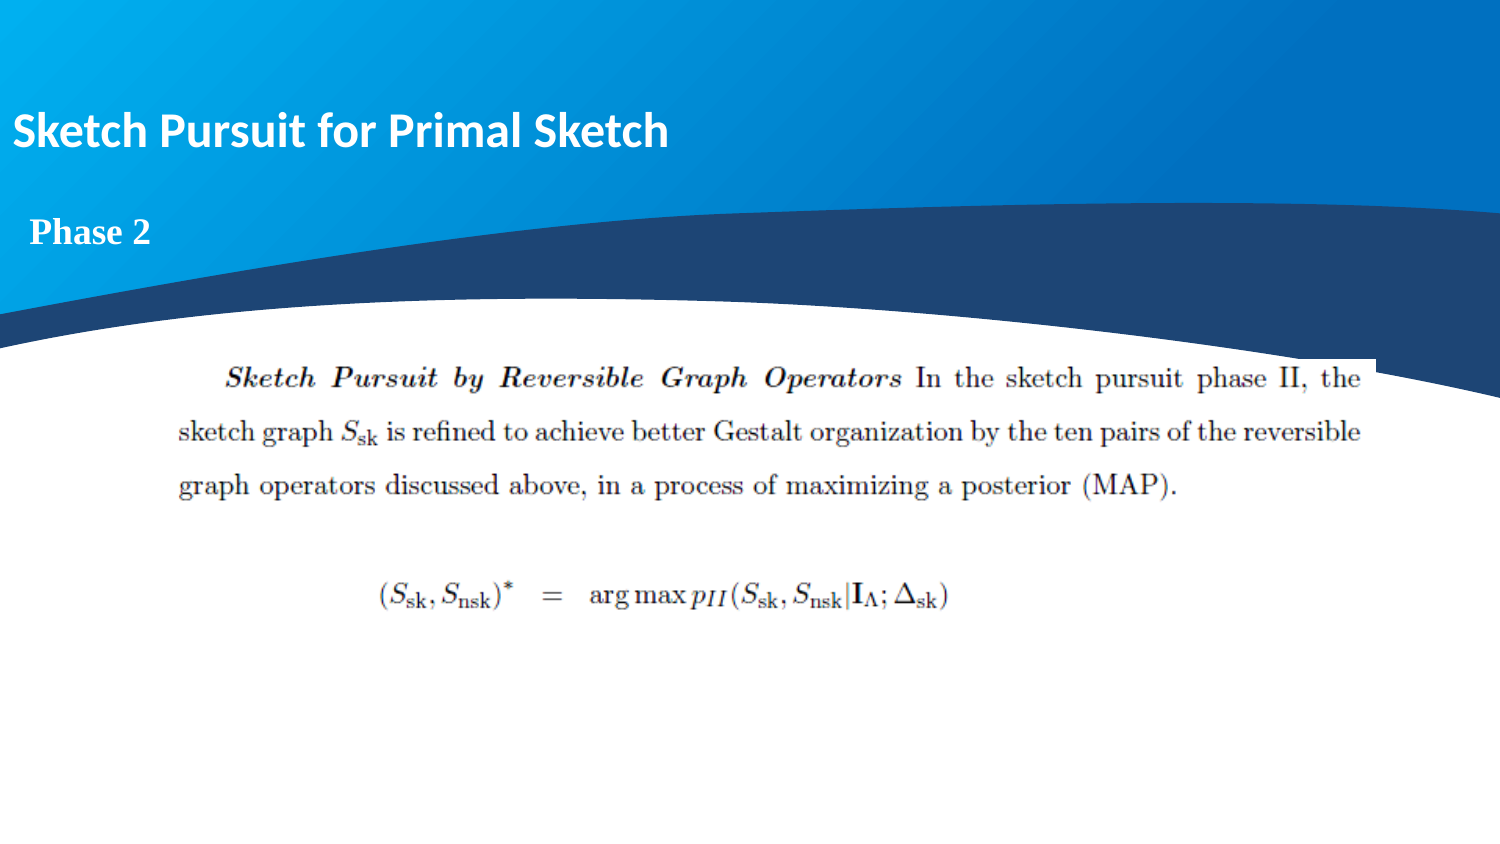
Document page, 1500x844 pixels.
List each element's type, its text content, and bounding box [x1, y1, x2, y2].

picture [357, 567, 1043, 633]
text_box Phase 2 [14, 199, 167, 260]
text_box [0, 0, 1500, 311]
picture [167, 359, 1376, 507]
text_box [0, 200, 1500, 400]
text_box Sketch Pursuit for Primal Sketch [0, 0, 1402, 165]
